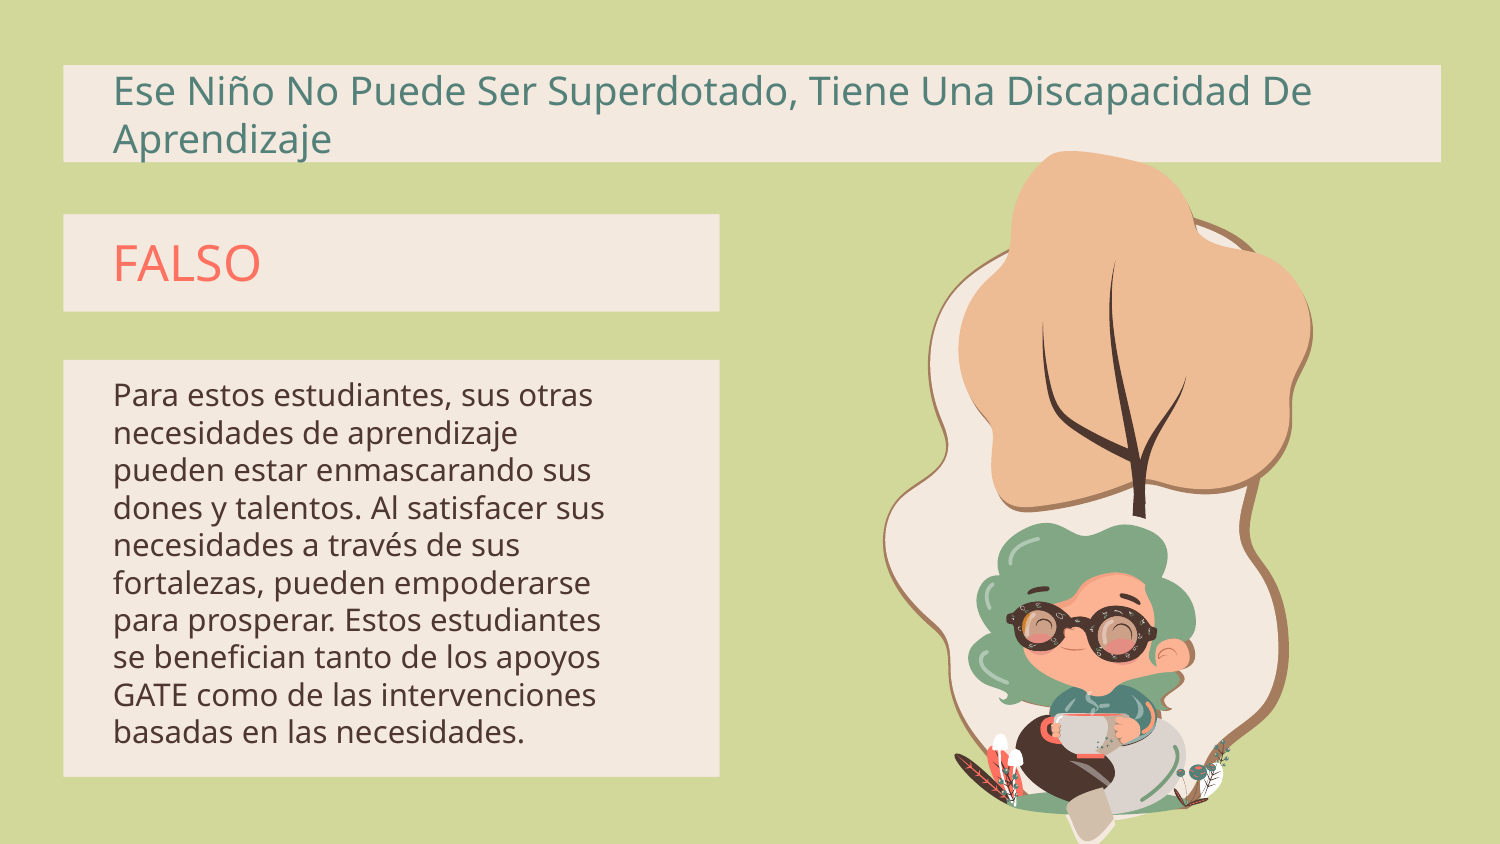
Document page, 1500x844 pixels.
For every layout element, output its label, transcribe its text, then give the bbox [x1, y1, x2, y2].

subtitle Para estos estudiantes, sus otras necesidades de aprendizaje pueden estar enmascarando sus dones y talentos. Al satisfacer sus necesidades a través de sus fortalezas, pueden empoderarse para prosperar. Estos estudiantes se benefician tanto de los apoyos GATE como de las intervenciones basadas en las necesidades. [97, 394, 628, 731]
title Ese Niño No Puede Ser Superdotado, Tiene Una Discapacidad De Aprendizaje [97, 65, 1437, 163]
text_box [63, 214, 720, 312]
text_box [63, 359, 720, 777]
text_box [878, 150, 1324, 844]
subtitle FALSO [97, 214, 828, 308]
